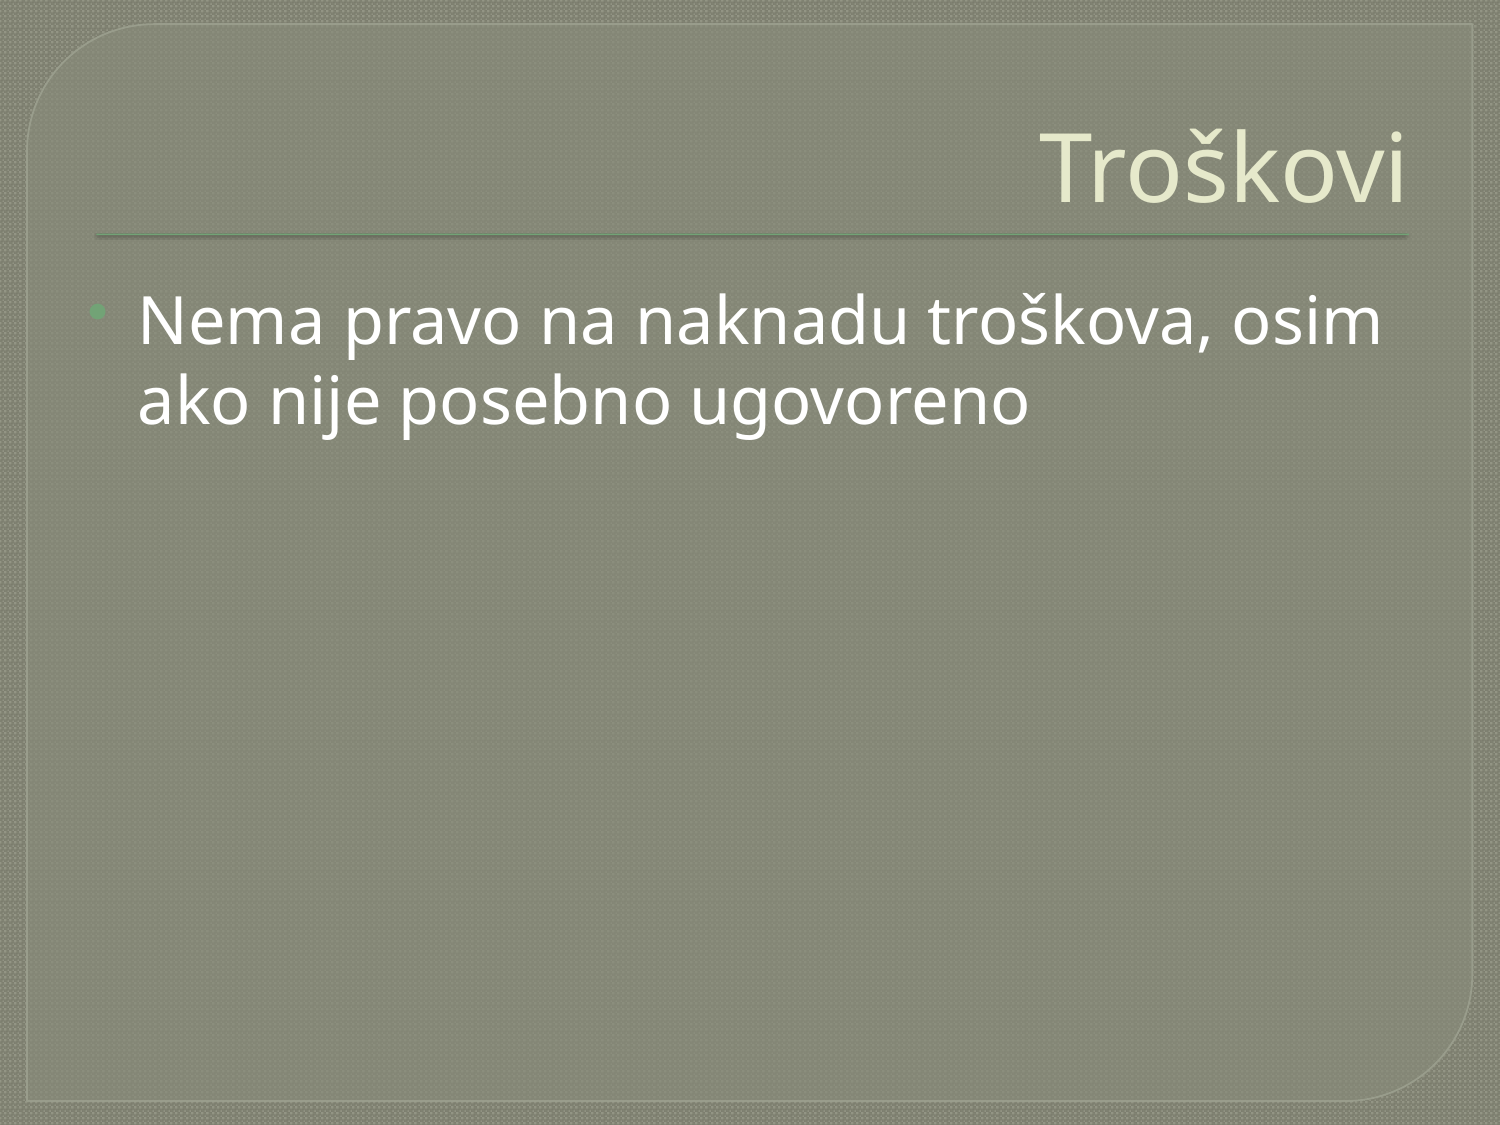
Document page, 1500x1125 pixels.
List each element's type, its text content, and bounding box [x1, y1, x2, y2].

list Nema pravo na naknadu troškova, osim ako nije posebno ugovoreno [75, 270, 1425, 1013]
title Troškovi [75, 41, 1425, 230]
